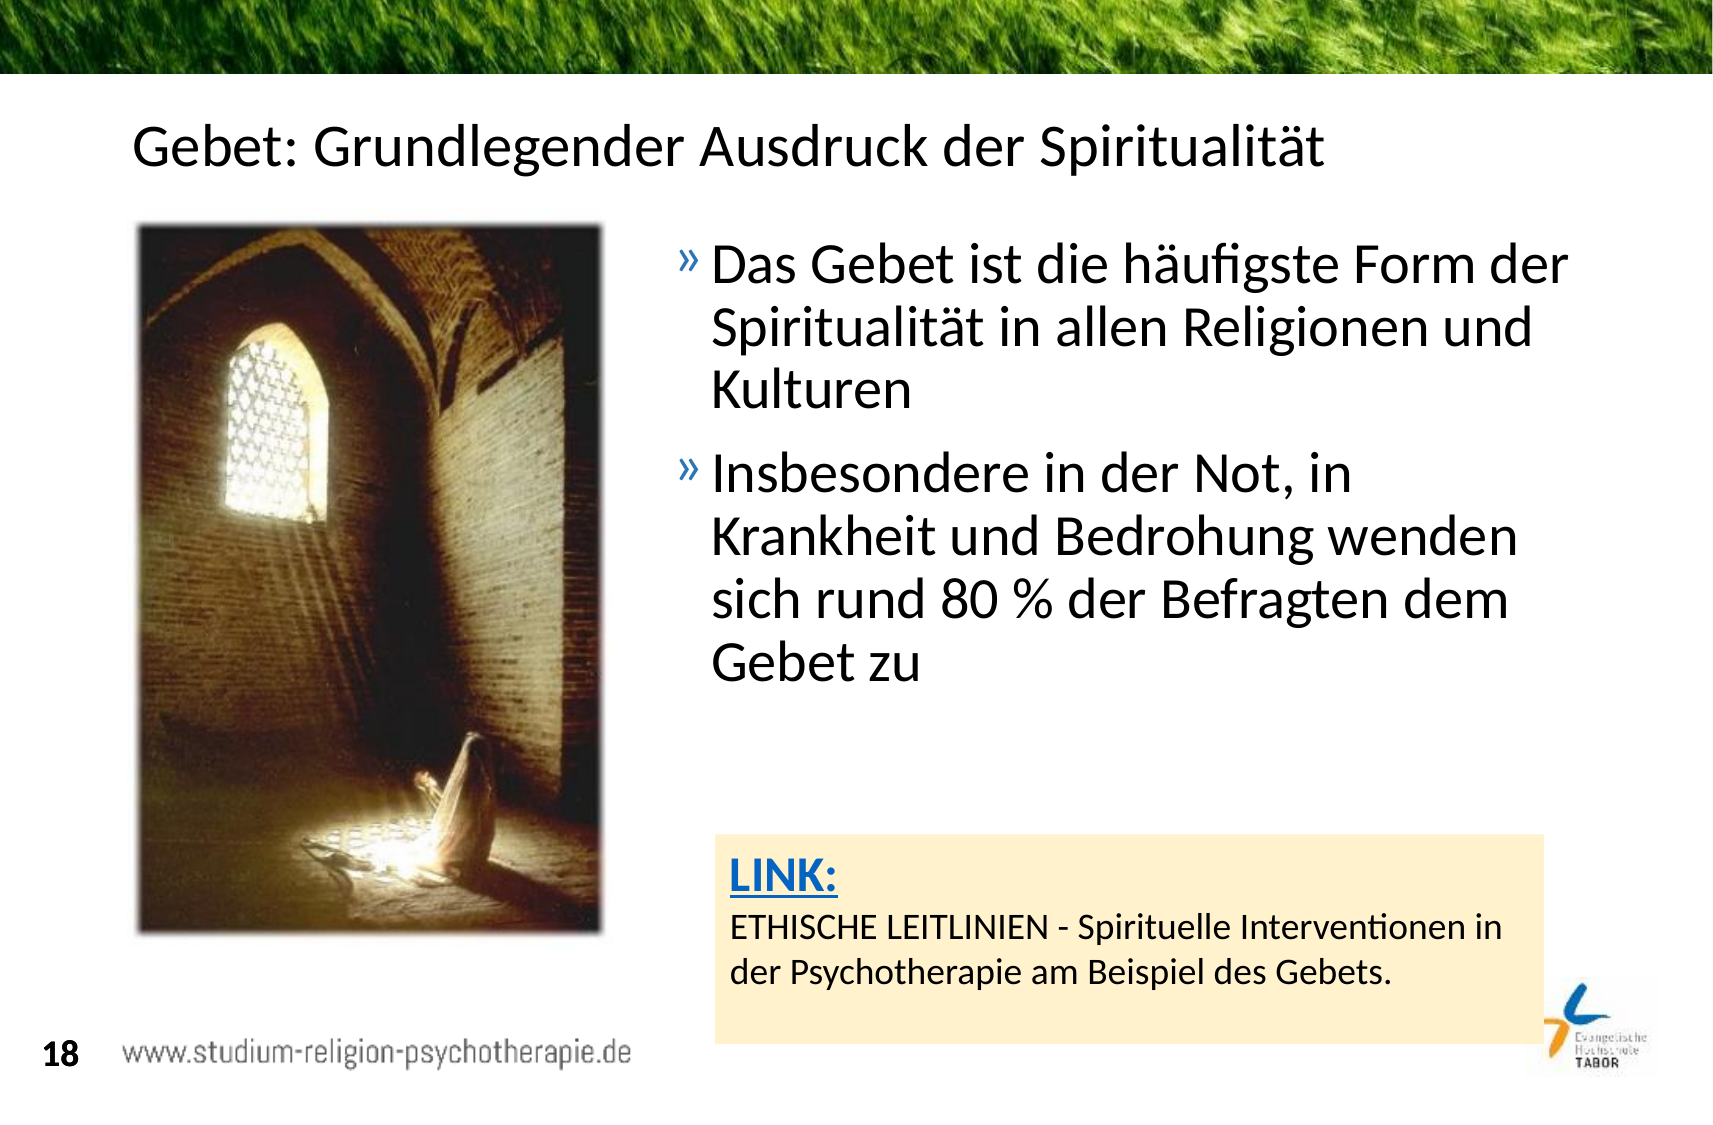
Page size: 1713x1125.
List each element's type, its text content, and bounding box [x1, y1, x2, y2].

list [127, 208, 613, 951]
picture [138, 1034, 635, 1074]
text_box LINK: ETHISCHE LEITLINIEN - Spirituelle Interventionen in der Psychotherapie am Beispiel des Gebets. [715, 834, 1544, 1045]
list Das Gebet ist die häufigste Form der Spiritualität in allen Religionen und Kulturen Insbesondere in der Not, in Krankheit und Bedrohung wenden sich rund 80 % der Befragten dem Gebet zu [658, 225, 1586, 724]
text_box 18 [26, 1021, 138, 1092]
title Gebet: Grundlegender Ausdruck der Spiritualität [117, 84, 1595, 209]
picture [0, 0, 1713, 74]
picture [1526, 977, 1659, 1077]
